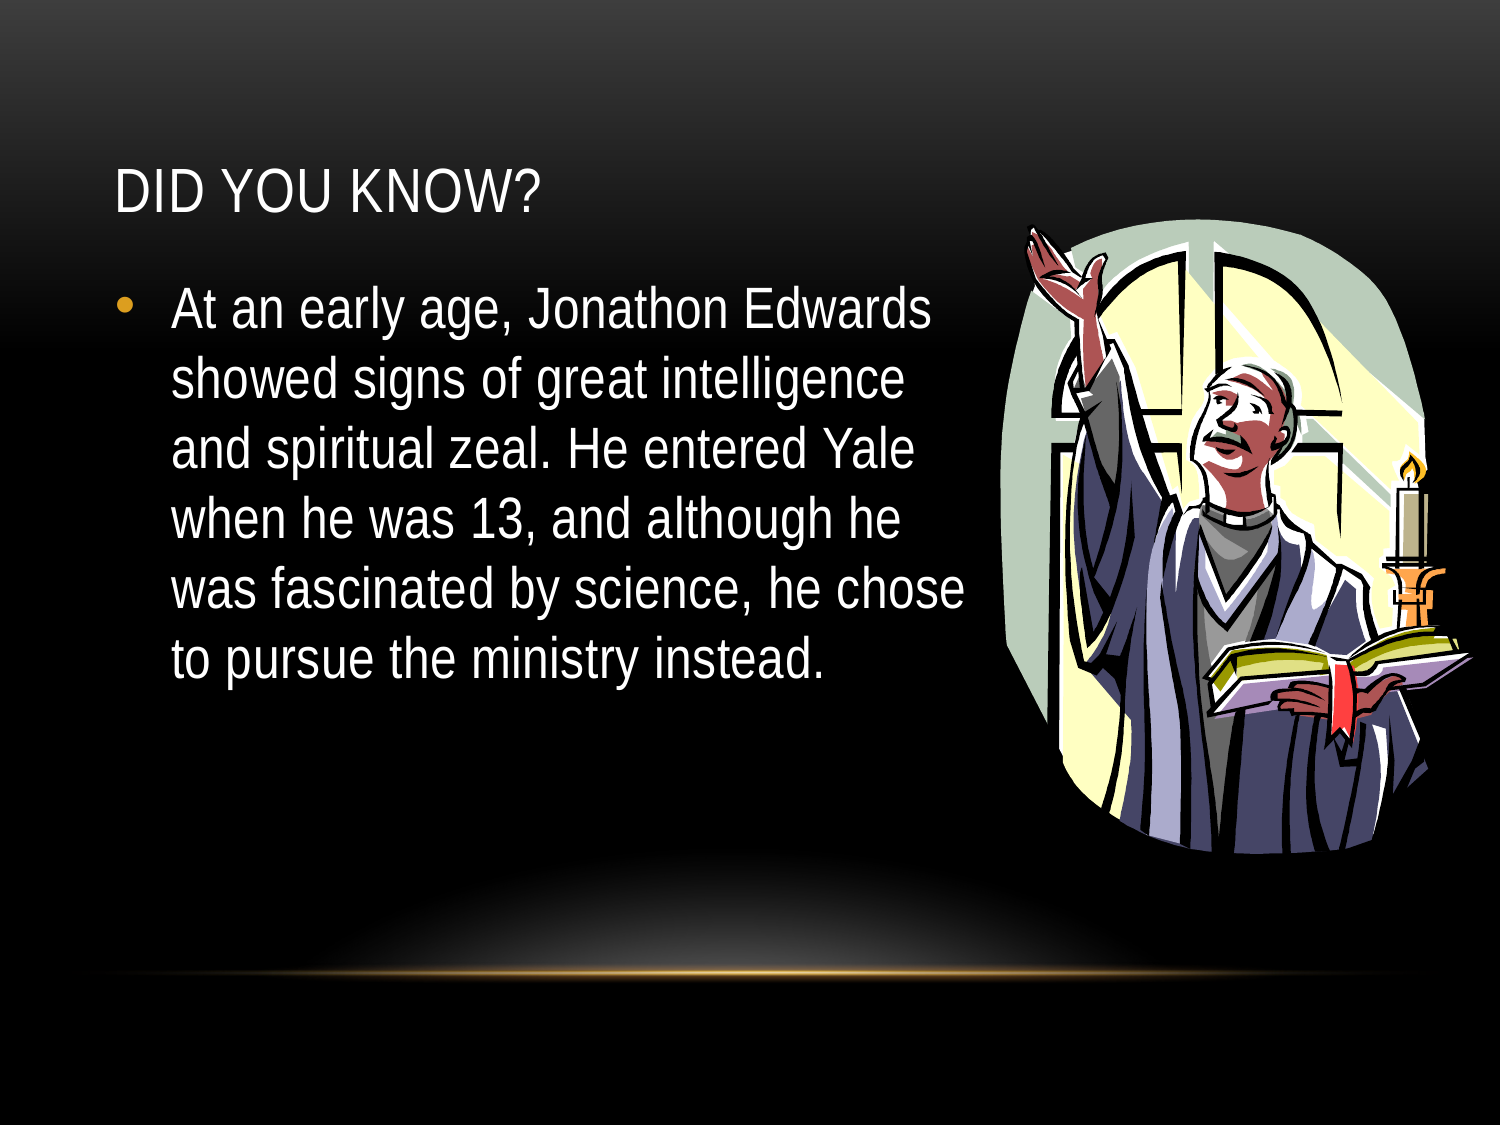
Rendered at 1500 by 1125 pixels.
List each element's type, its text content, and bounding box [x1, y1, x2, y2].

list At an early age, Jonathon Edwards showed signs of great intelligence and spiritual zeal. He entered Yale when he was 13, and although he was fascinated by science, he chose to pursue the ministry instead. [99, 262, 988, 938]
picture [0, 0, 1500, 1125]
title Did You Know? [99, 45, 1400, 233]
